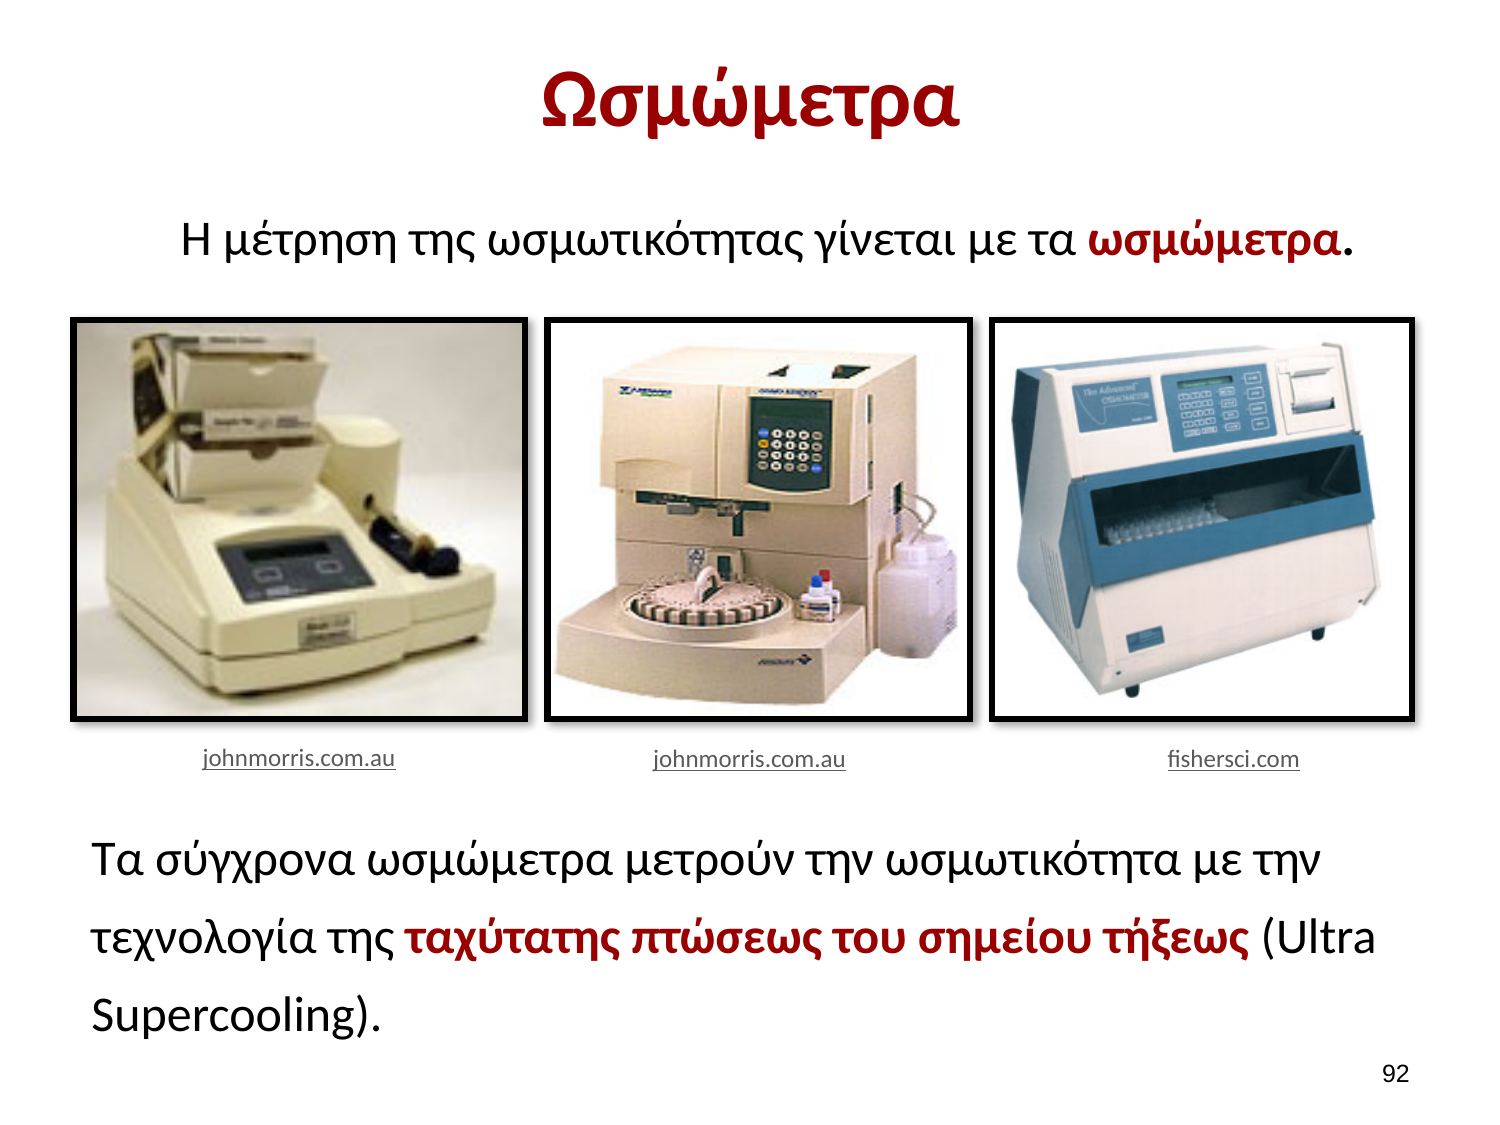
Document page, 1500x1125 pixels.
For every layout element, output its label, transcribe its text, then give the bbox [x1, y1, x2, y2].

text_box H μέτρηση της ωσμωτικότητας γίνεται με τα ωσμώμετρα. [165, 198, 1370, 274]
picture [994, 322, 1410, 717]
text_box Τα σύγχρονα ωσμώμετρα μετρούν την ωσμωτικότητα με την τεχνολογία της ταχύτατης πτώσεως του σημείου τήξεως (Ultra Supercooling). [76, 800, 1424, 1049]
picture [550, 322, 968, 717]
title Ωσμώμετρα [76, 19, 1427, 169]
text_box johnmorris.com.au [638, 735, 862, 781]
text_box johnmorris.com.au [187, 734, 411, 780]
picture [76, 322, 523, 717]
text_box fishersci.com [1152, 735, 1316, 781]
slide_number 91 [1074, 1042, 1425, 1103]
